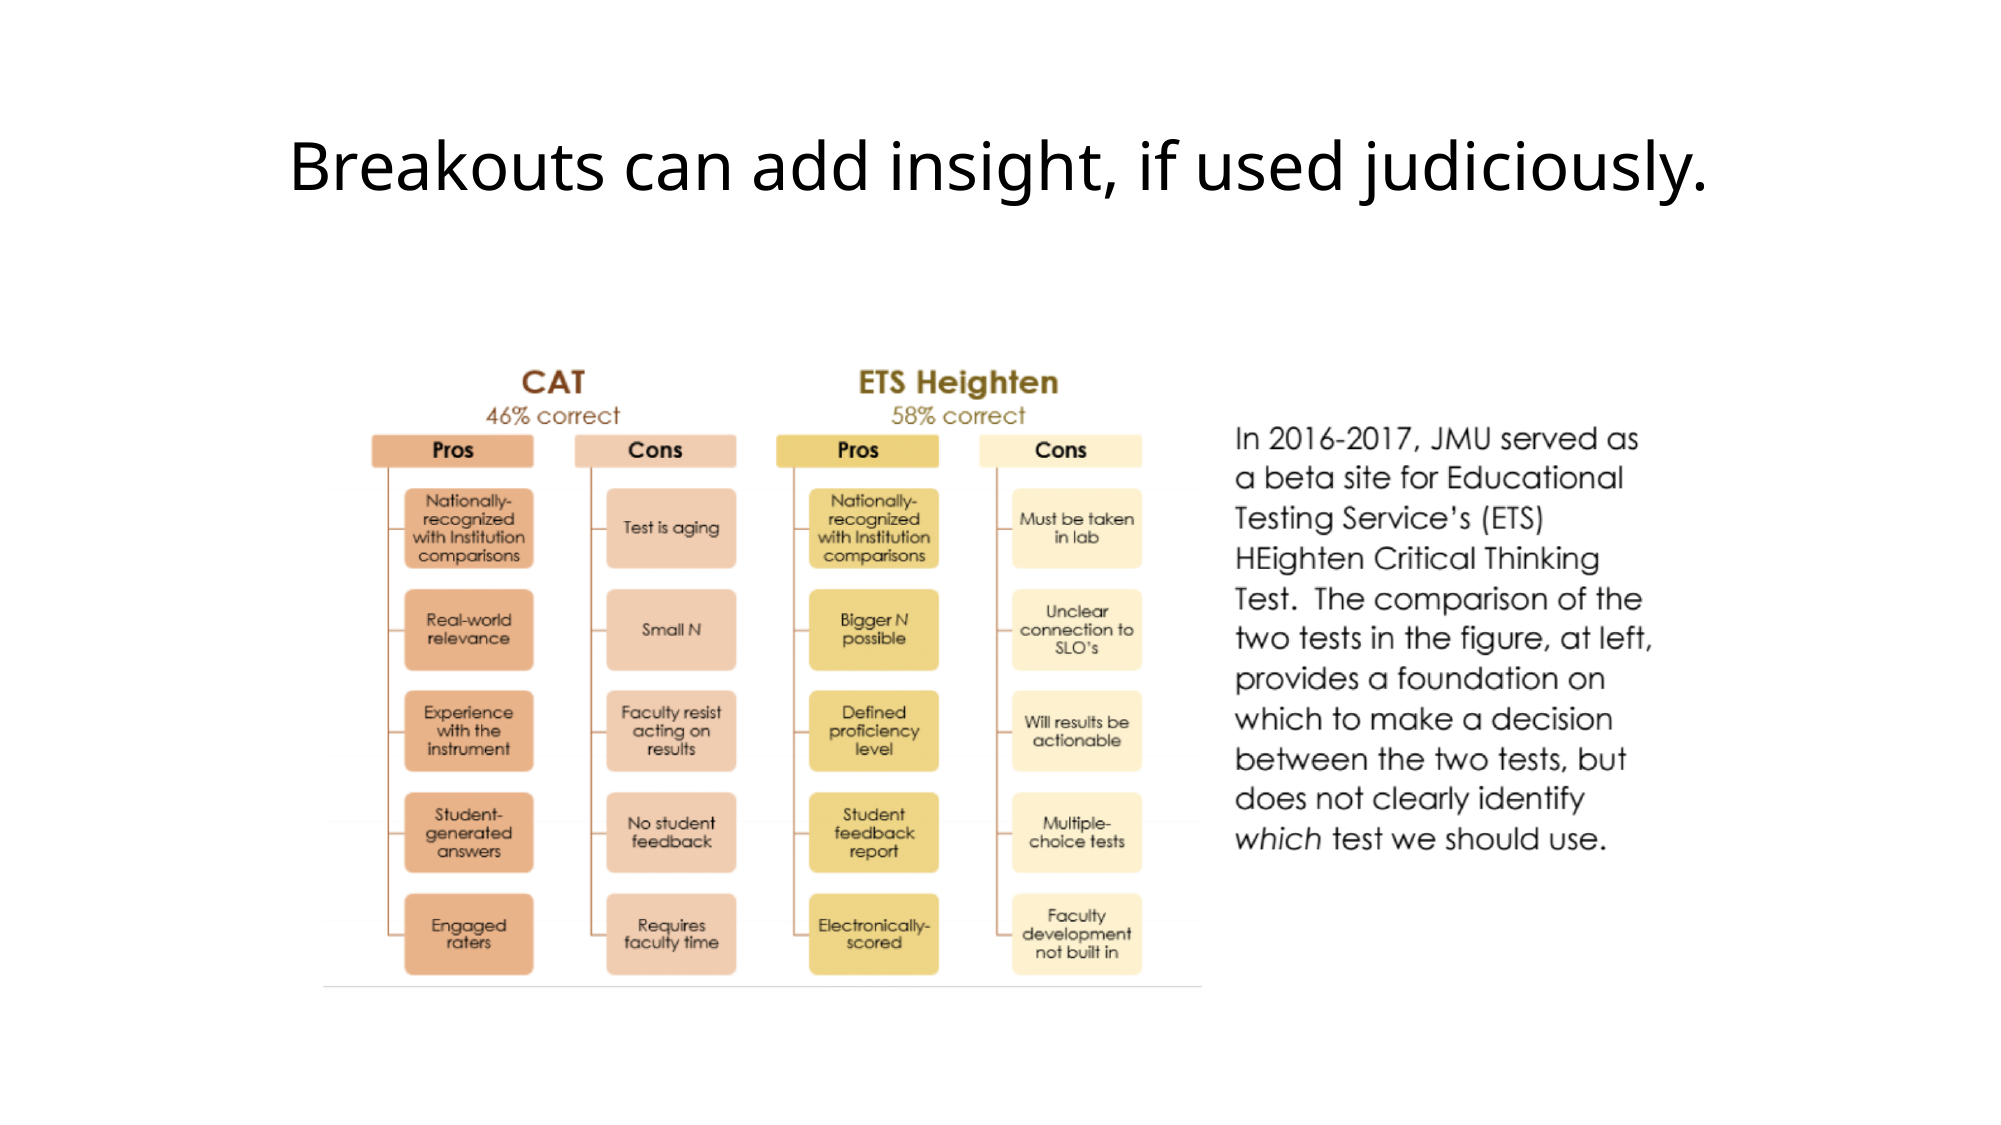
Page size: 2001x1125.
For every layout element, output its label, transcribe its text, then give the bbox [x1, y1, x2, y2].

title Breakouts can add insight, if used judiciously. [137, 59, 1863, 278]
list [279, 299, 1721, 1014]
